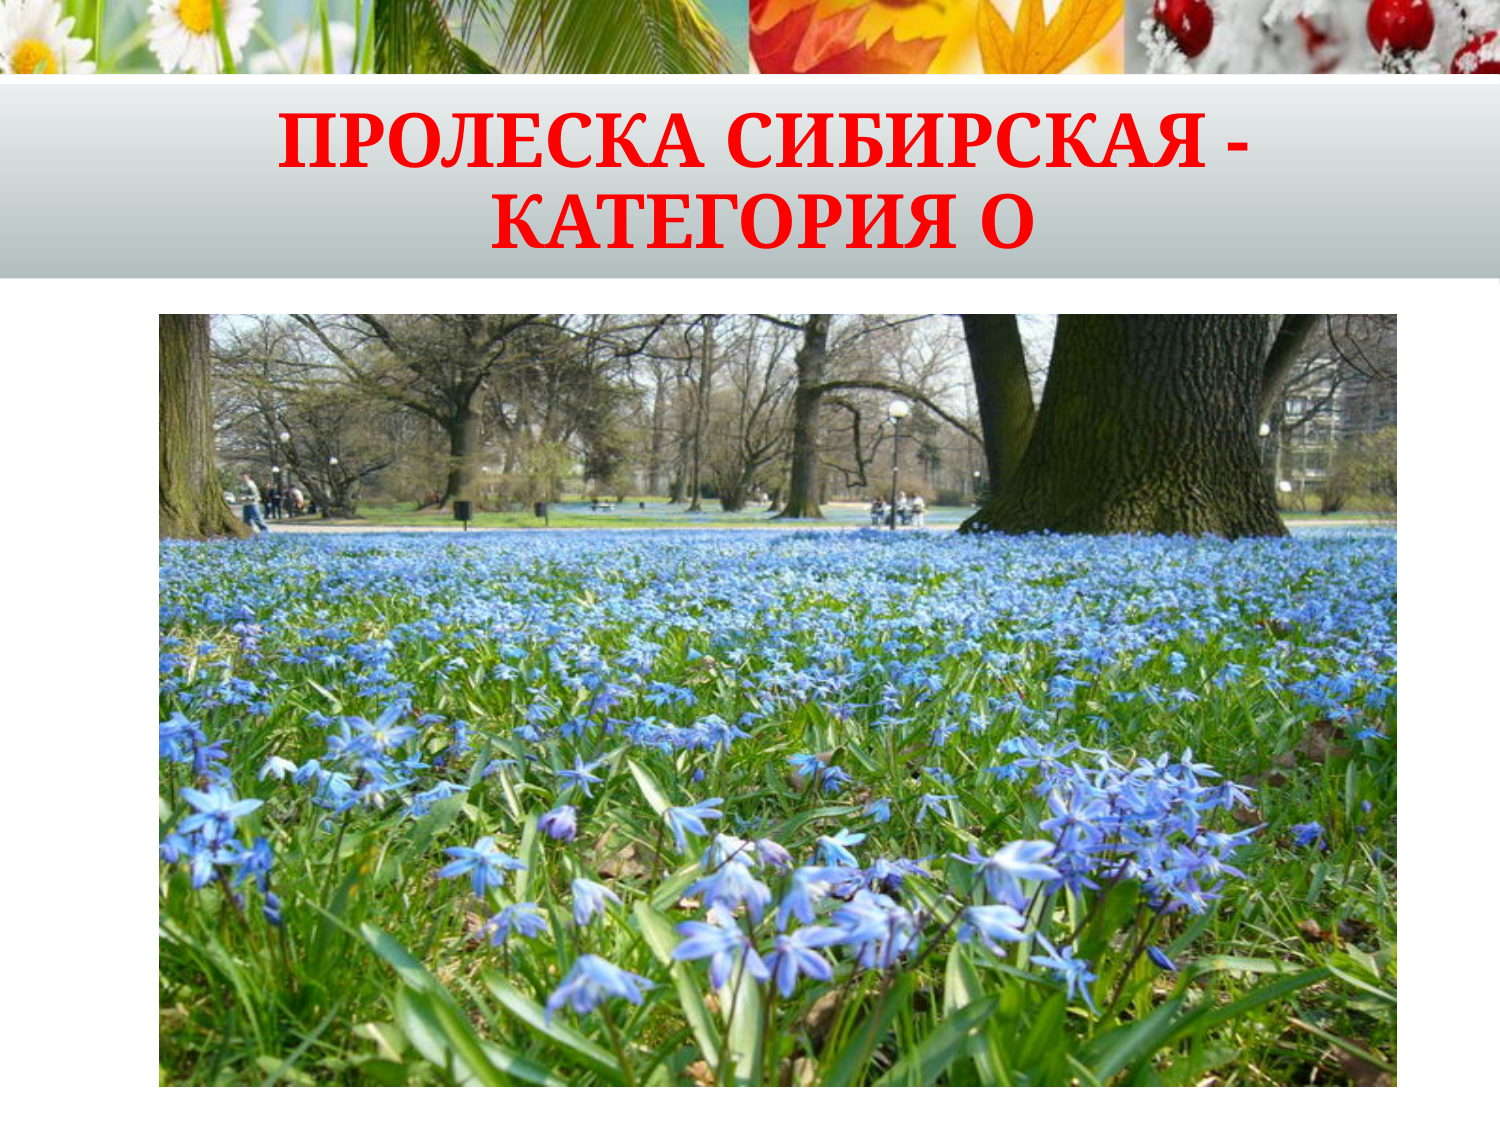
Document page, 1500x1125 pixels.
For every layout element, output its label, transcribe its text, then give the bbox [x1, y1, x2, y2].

picture [0, 0, 1500, 74]
picture [159, 314, 1397, 1087]
title Пролеска сибирская -категория о [131, 92, 1397, 273]
